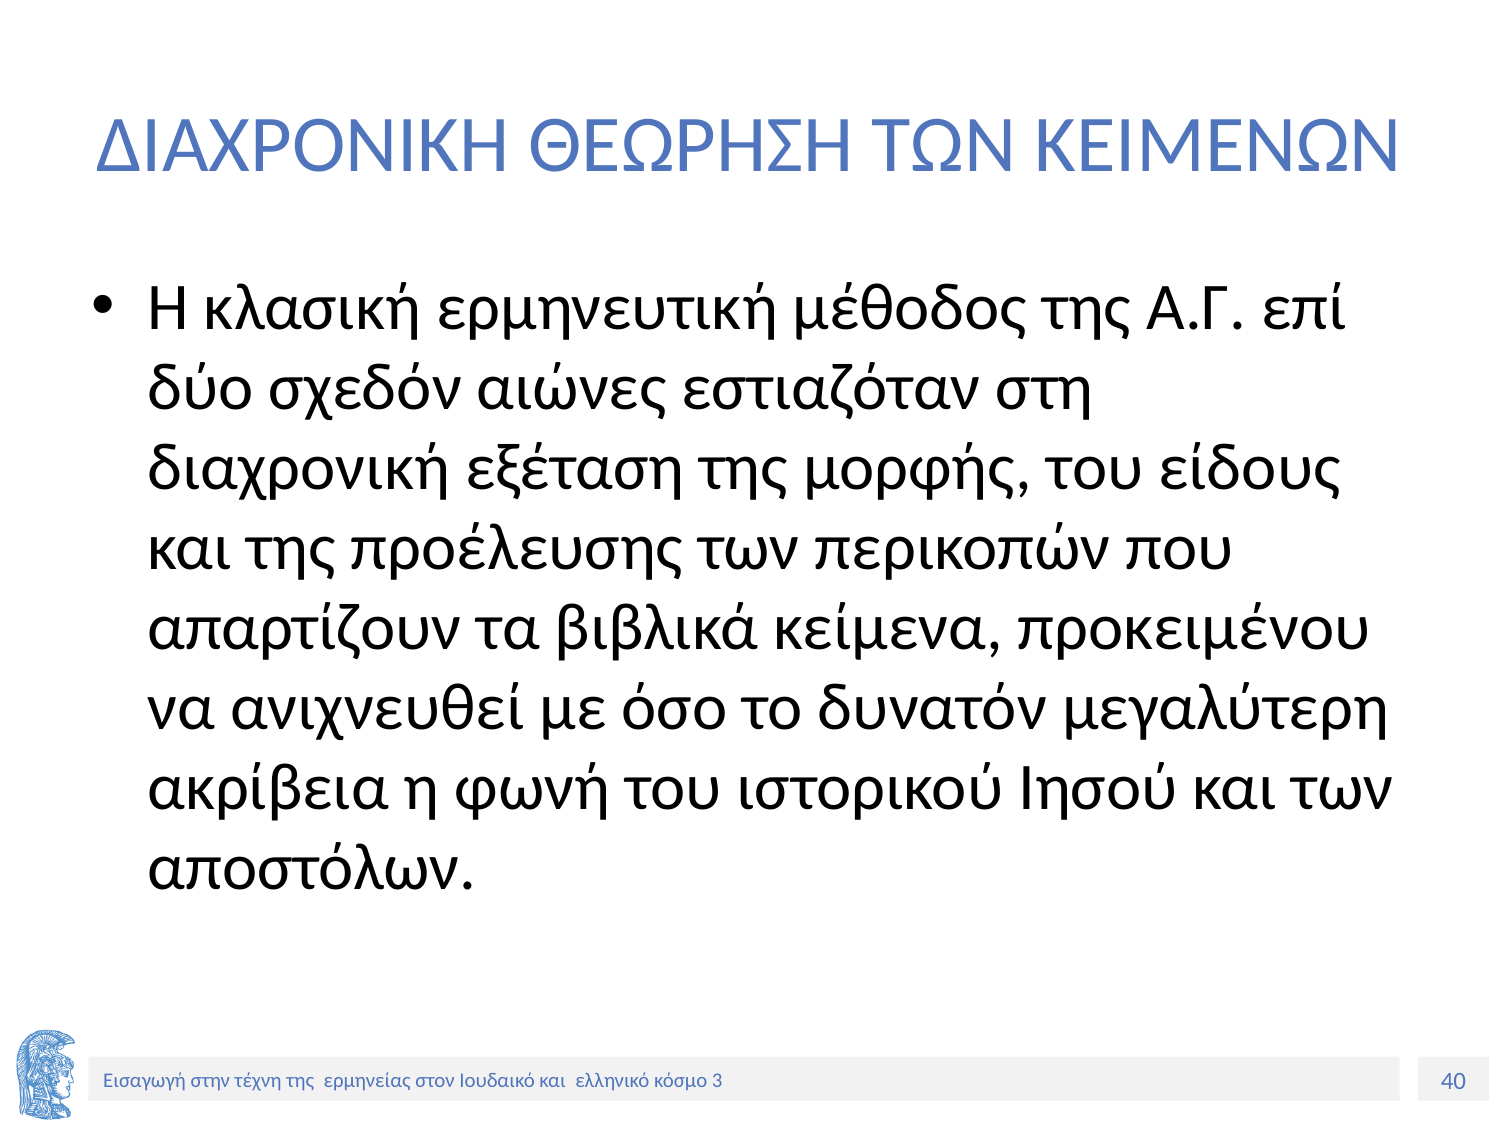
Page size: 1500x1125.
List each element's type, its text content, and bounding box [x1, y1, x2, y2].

title ΔΙΑΧΡΟΝΙΚΗ ΘΕΩΡΗΣΗ ΤΩΝ ΚΕΙΜΕΝΩΝ [75, 45, 1425, 233]
list Η κλασική ερμηνευτική μέθοδος της Α.Γ. επί δύο σχεδόν αιώνες εστιαζόταν στη διαχρονική εξέταση της μορφής, του είδους και της προέλευσης των περικοπών που απαρτίζουν τα βιβλικά κείμενα, προκειμένου να ανιχνευθεί με όσο το δυνατόν μεγαλύτερη ακρίβεια η φωνή του ιστορικού Ιησού και των αποστόλων. [76, 255, 1427, 998]
picture [9, 1026, 81, 1120]
